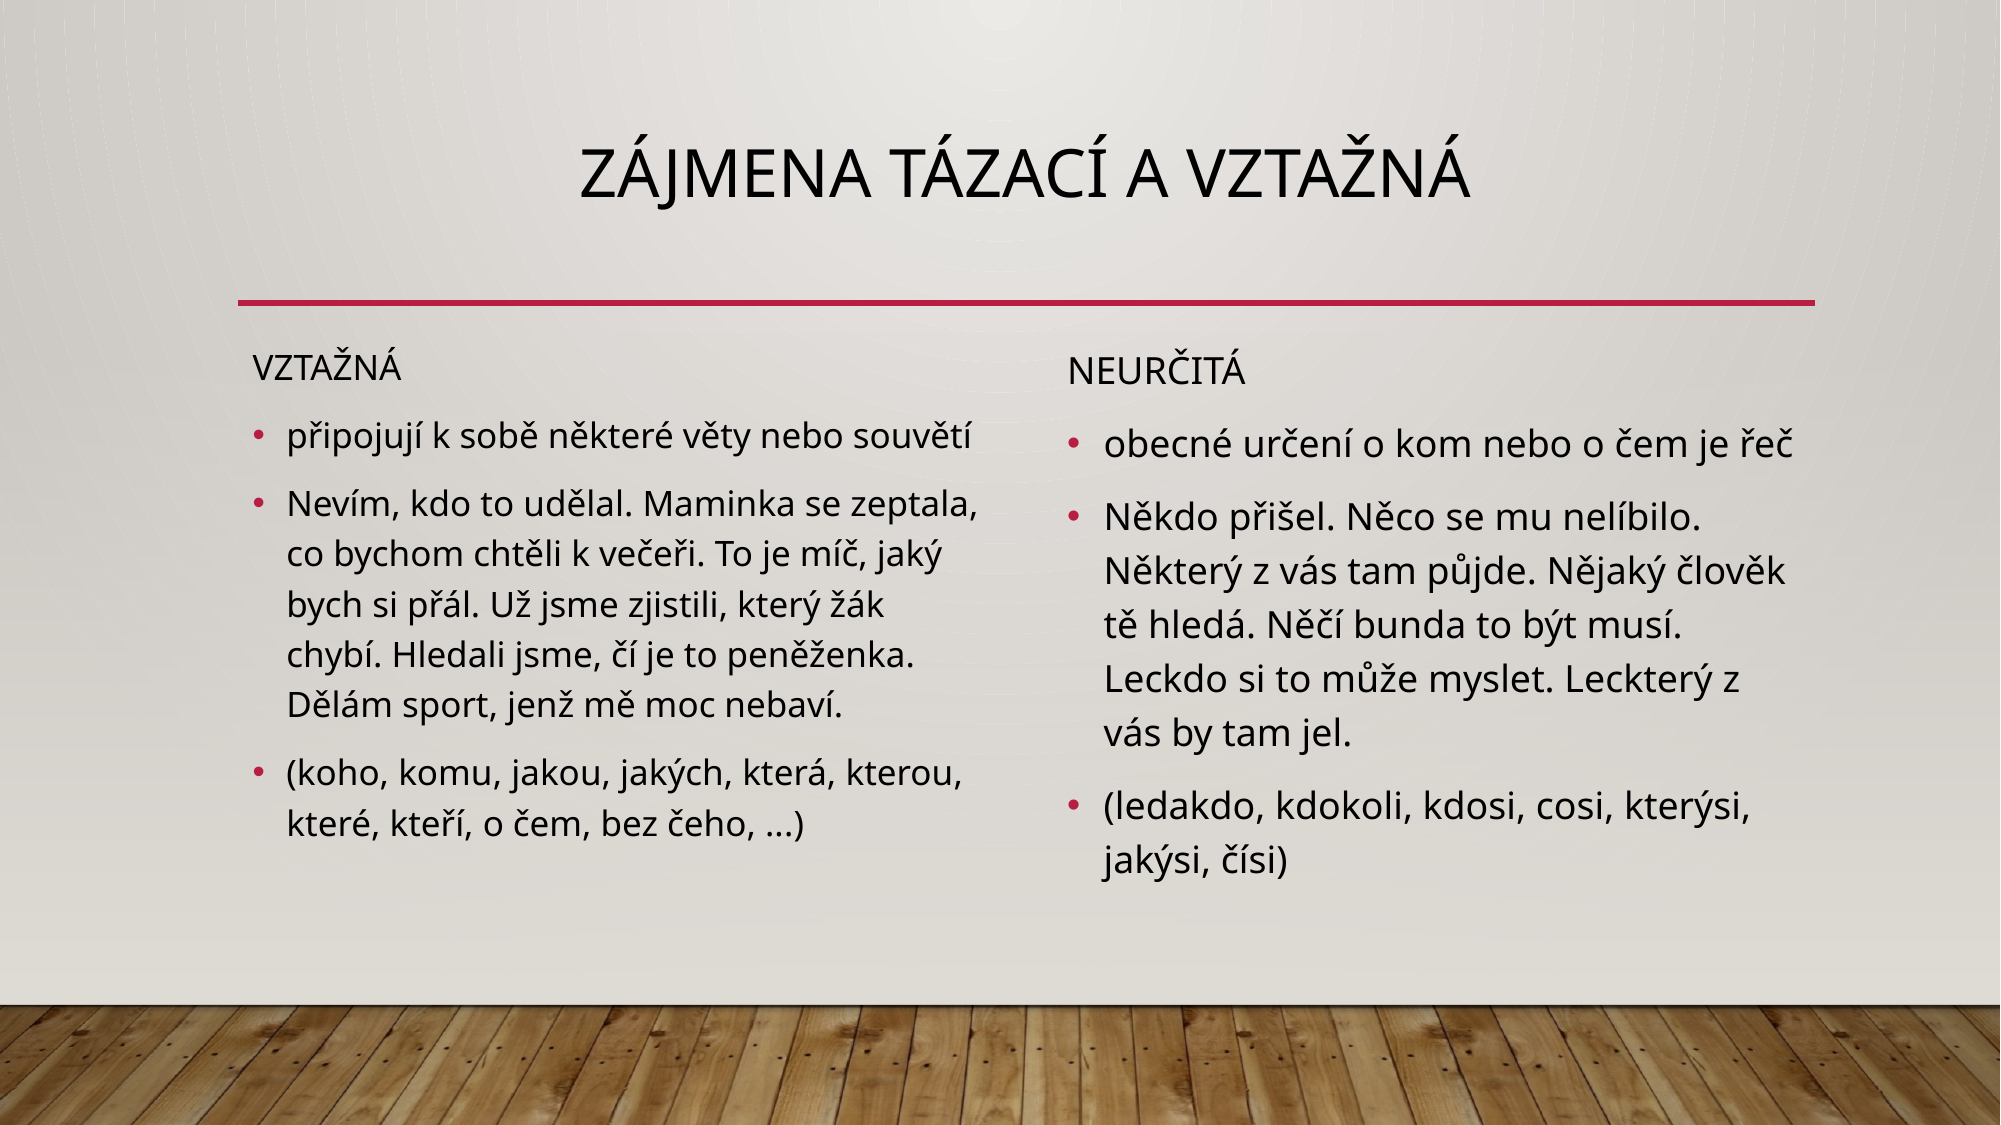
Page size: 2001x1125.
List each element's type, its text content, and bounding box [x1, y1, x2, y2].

picture [0, 1005, 2000, 1125]
title ZÁJmena tázací a vztažná [237, 132, 1814, 306]
list VZTAŽNÁ připojují k sobě některé věty nebo souvětí Nevím, kdo to udělal. Maminka se zeptala, co bychom chtěli k večeři. To je míč, jaký bych si přál. Už jsme zjistili, který žák chybí. Hledali jsme, čí je to peněženka. Dělám sport, jenž mě moc nebaví. (koho, komu, jakou, jakých, která, kterou, které, kteří, o čem, bez čeho, ...) [237, 329, 1000, 896]
list NEURČITÁ obecné určení o kom nebo o čem je řeč Někdo přišel. Něco se mu nelíbilo. Některý z vás tam půjde. Nějaký člověk tě hledá. Něčí bunda to být musí. Leckdo si to může myslet. Leckterý z vás by tam jel. (ledakdo, kdokoli, kdosi, cosi, kterýsi, jakýsi, čísi) [1052, 330, 1815, 896]
